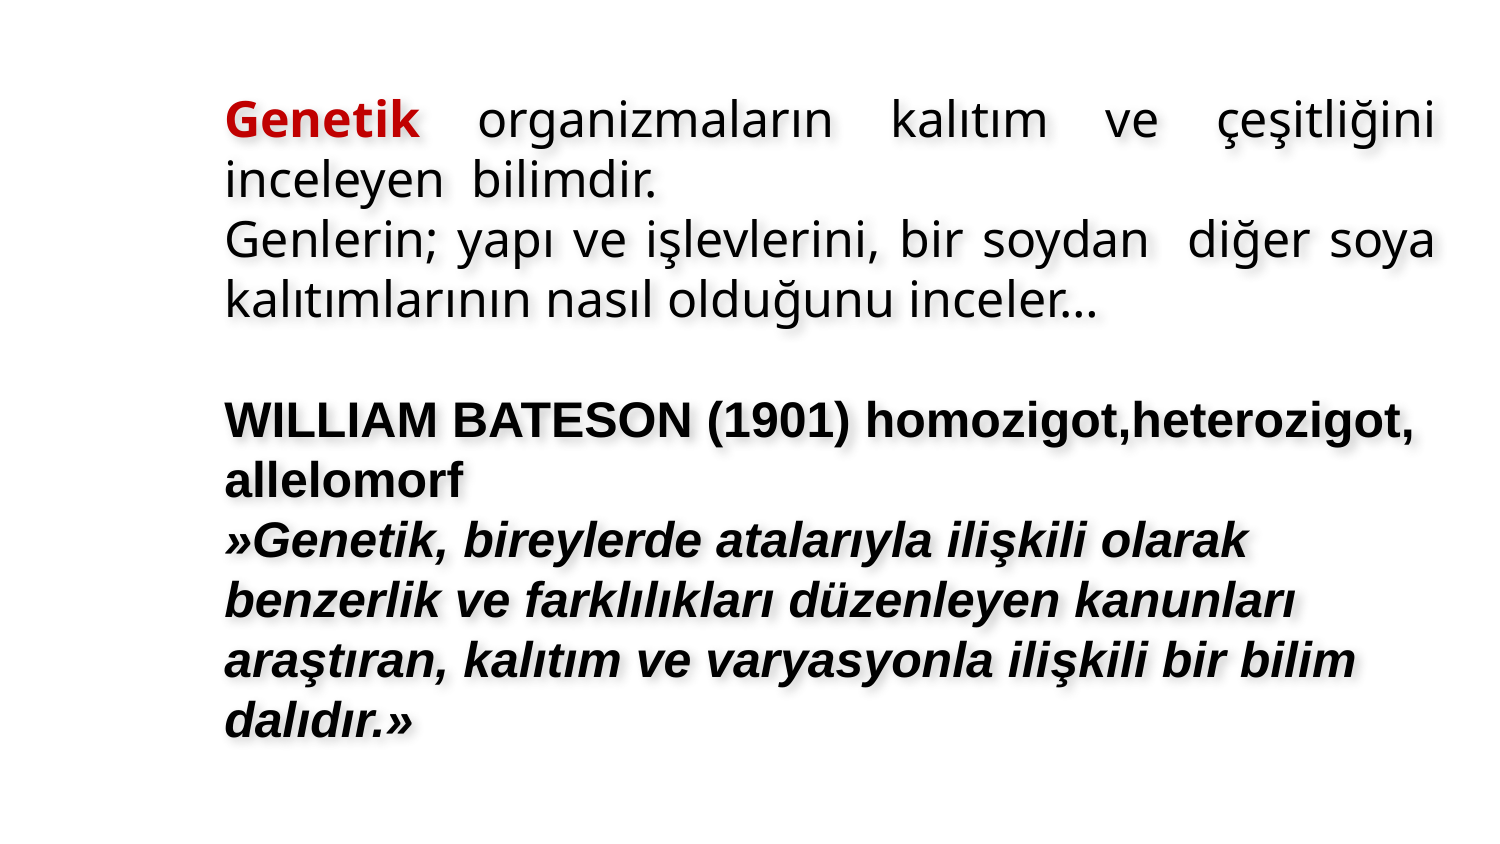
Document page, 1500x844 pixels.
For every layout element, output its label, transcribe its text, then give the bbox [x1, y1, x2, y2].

text_box Genetik organizmaların kalıtım ve çeşitliğini inceleyen bilimdir. Genlerin; yapı ve işlevlerini, bir soydan diğer soya kalıtımlarının nasıl olduğunu inceler… WILLIAM BATESON (1901) homozigot,heterozigot, allelomorf »Genetik, bireylerde atalarıyla ilişkili olarak benzerlik ve farklılıkları düzenleyen kanunları araştıran, kalıtım ve varyasyonla ilişkili bir bilim dalıdır.» [213, 22, 1449, 814]
